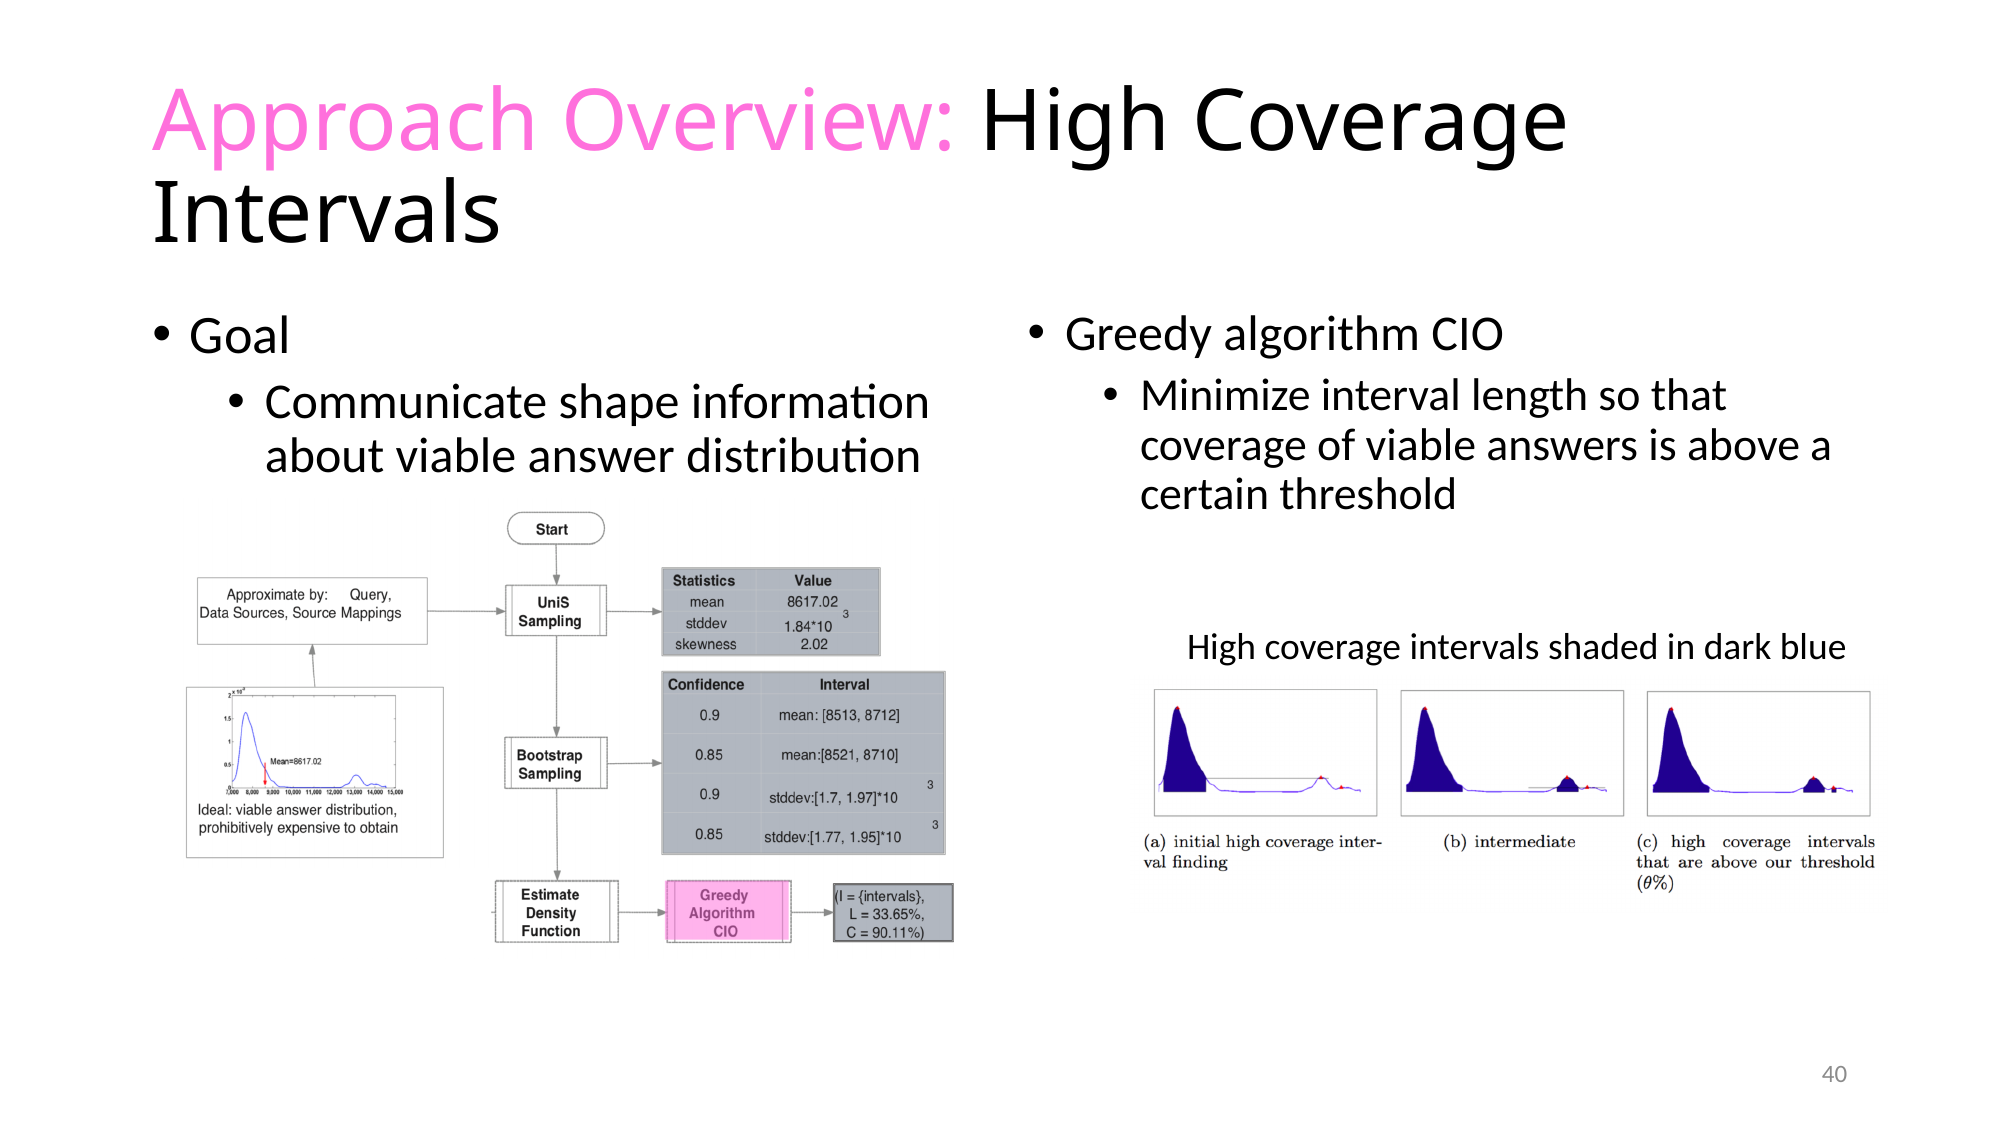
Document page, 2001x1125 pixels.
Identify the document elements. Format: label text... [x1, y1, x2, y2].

list Greedy algorithm CIO Minimize interval length so that coverage of viable answers is above a certain threshold [1012, 299, 1863, 1014]
title Approach Overview: High Coverage Intervals [137, 59, 1863, 278]
slide_number 40 [1412, 1042, 1863, 1103]
picture [1130, 675, 1888, 913]
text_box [162, 498, 963, 959]
list Goal Communicate shape information about viable answer distribution [137, 299, 988, 1014]
text_box High coverage intervals shaded in dark blue [1172, 614, 1892, 675]
